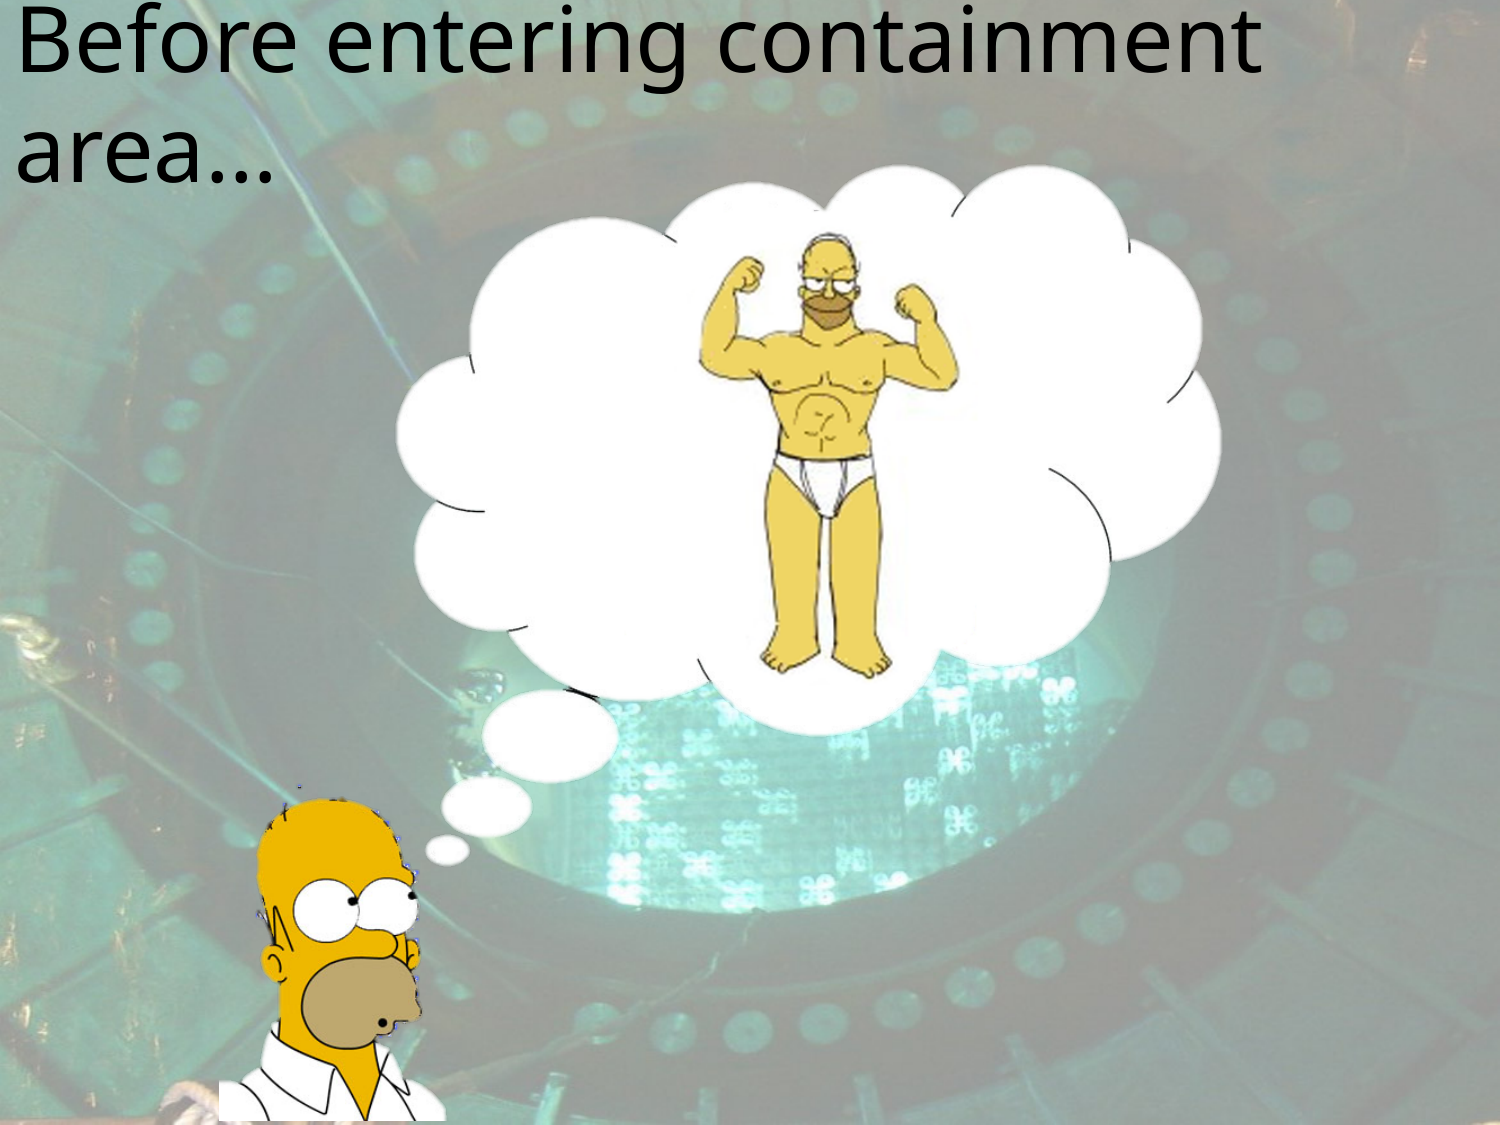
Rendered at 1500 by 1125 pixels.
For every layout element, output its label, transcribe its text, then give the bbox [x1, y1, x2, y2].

text_box Before entering containment area… [0, 0, 1500, 185]
picture [0, 148, 1500, 1125]
